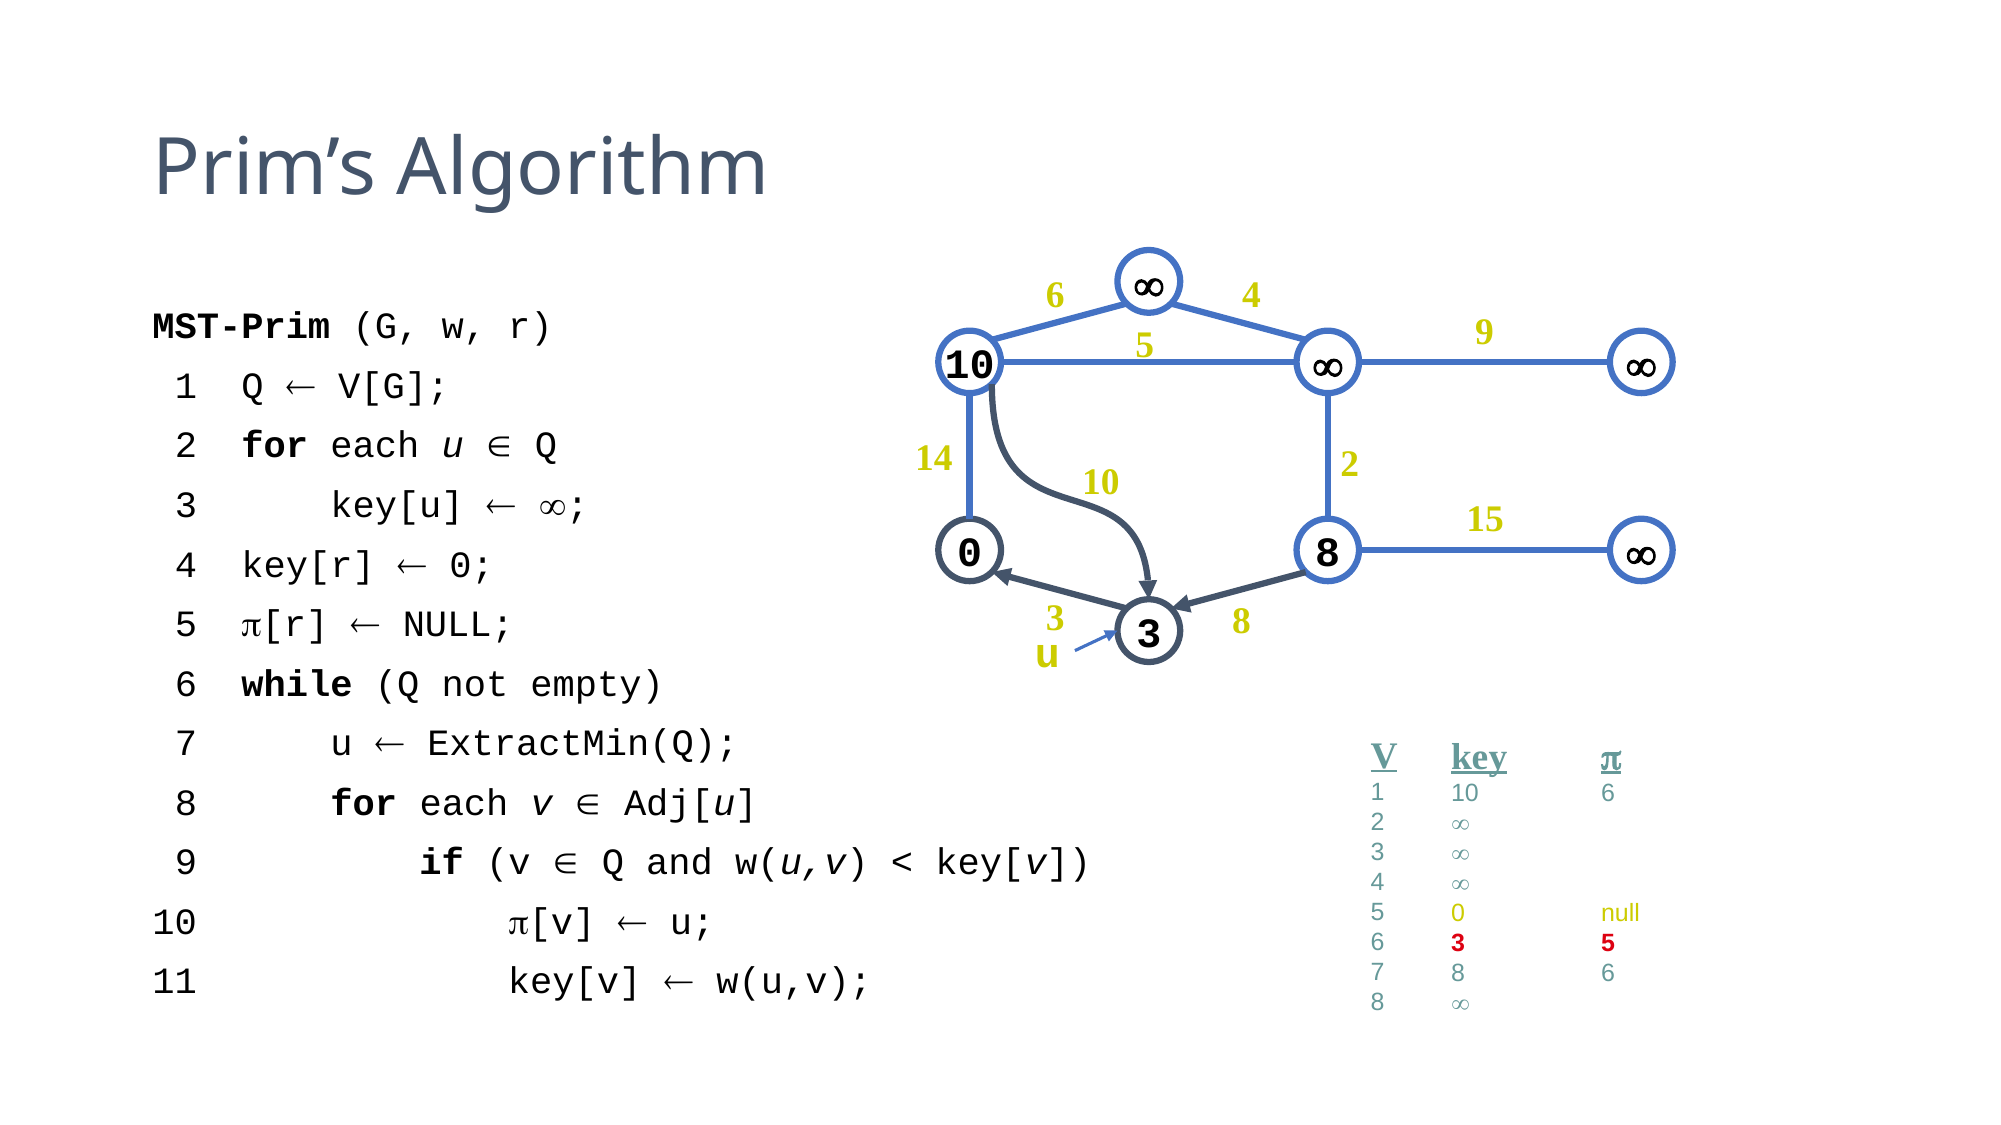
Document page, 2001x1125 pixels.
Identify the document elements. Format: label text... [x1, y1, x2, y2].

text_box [1170, 305, 1306, 338]
text_box  [1117, 249, 1181, 312]
text_box 6 [1030, 262, 1080, 305]
text_box 8 [1217, 607, 1266, 648]
list MST-Prim (G, w, r) 1 Q ¬ V[G]; 2 for each u  Q 3 key[u] ¬ ; 4 key[r] ¬ 0; 5 p[r] ¬ NULL; 6 while (Q not empty) 7 u ¬ ExtractMin(Q); 8 for each v  Adj[u] 9 if (v  Q and w(u,v) < key[v]) 10 p[v] ¬ u; 11 key[v] ¬ w(u,v); [137, 299, 1863, 1014]
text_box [991, 574, 1127, 607]
text_box  [1296, 330, 1359, 393]
text_box 0 [938, 519, 992, 582]
text_box  [1610, 518, 1673, 582]
text_box 10 [938, 330, 1001, 393]
text_box 8 [1296, 518, 1359, 582]
title Prim’s Algorithm [137, 59, 1863, 278]
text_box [1074, 630, 1115, 651]
text_box 2 [1328, 431, 1375, 491]
text_box 9 [1460, 299, 1509, 360]
text_box u [1019, 618, 1075, 683]
text_box 5 [1120, 363, 1169, 373]
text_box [991, 305, 1127, 338]
text_box V 1 2 3 4 5 6 7 8 [1355, 723, 1424, 1023]
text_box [1170, 574, 1306, 607]
text_box 5 [1120, 312, 1169, 361]
text_box 15 [1451, 486, 1519, 546]
text_box 14 [900, 425, 964, 486]
text_box key p 10 6    0 null 3 5 8 6  [1436, 724, 1723, 1024]
text_box 3 [1030, 607, 1080, 630]
text_box  [1610, 330, 1673, 394]
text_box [964, 413, 1176, 571]
text_box 4 [1227, 262, 1276, 305]
text_box 3 [1117, 599, 1181, 663]
